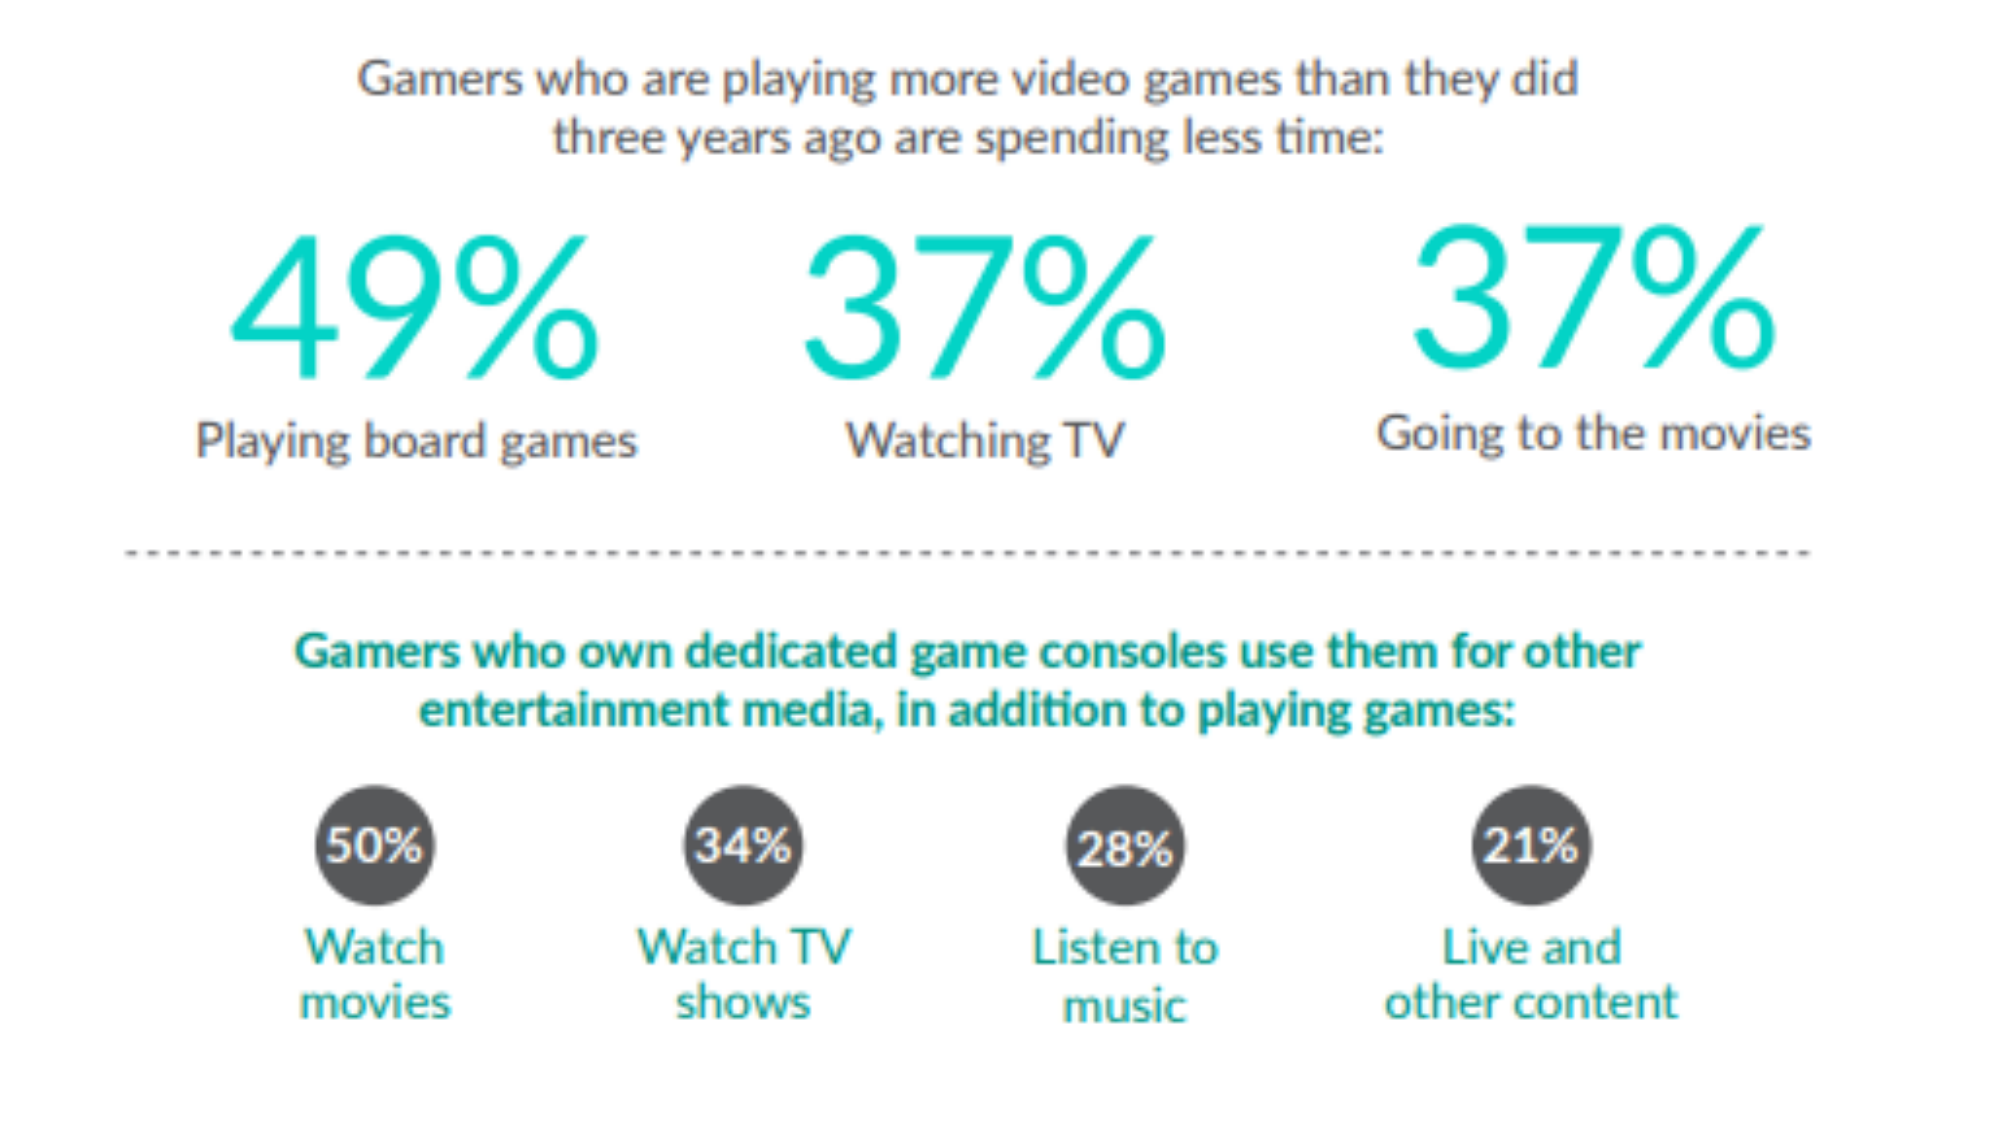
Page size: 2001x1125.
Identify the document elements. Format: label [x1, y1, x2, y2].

list [56, 0, 1941, 1125]
